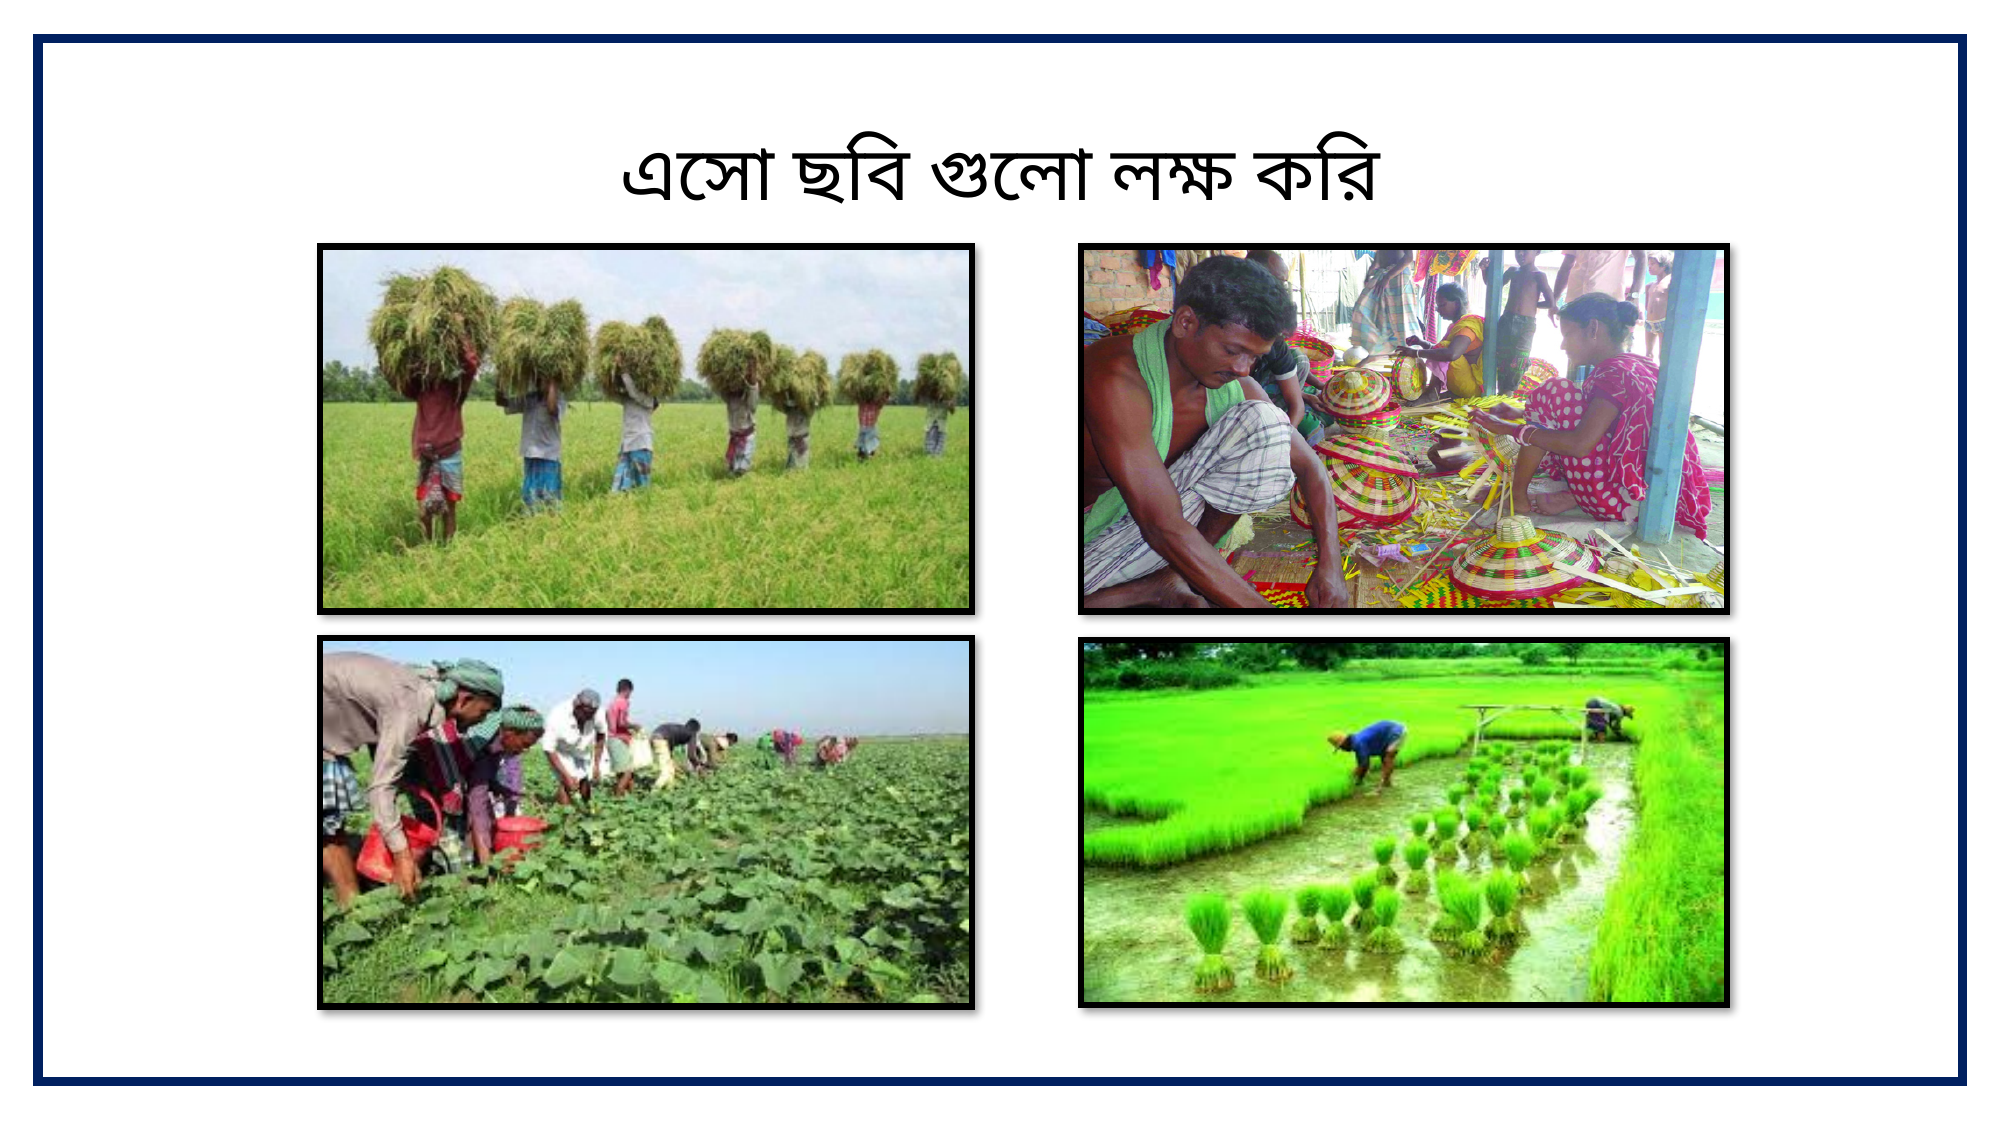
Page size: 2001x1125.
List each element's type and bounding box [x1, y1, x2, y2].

picture [1084, 249, 1724, 609]
picture [323, 641, 969, 1004]
picture [323, 249, 969, 609]
text_box [37, 38, 1964, 1083]
picture [1084, 642, 1724, 1002]
